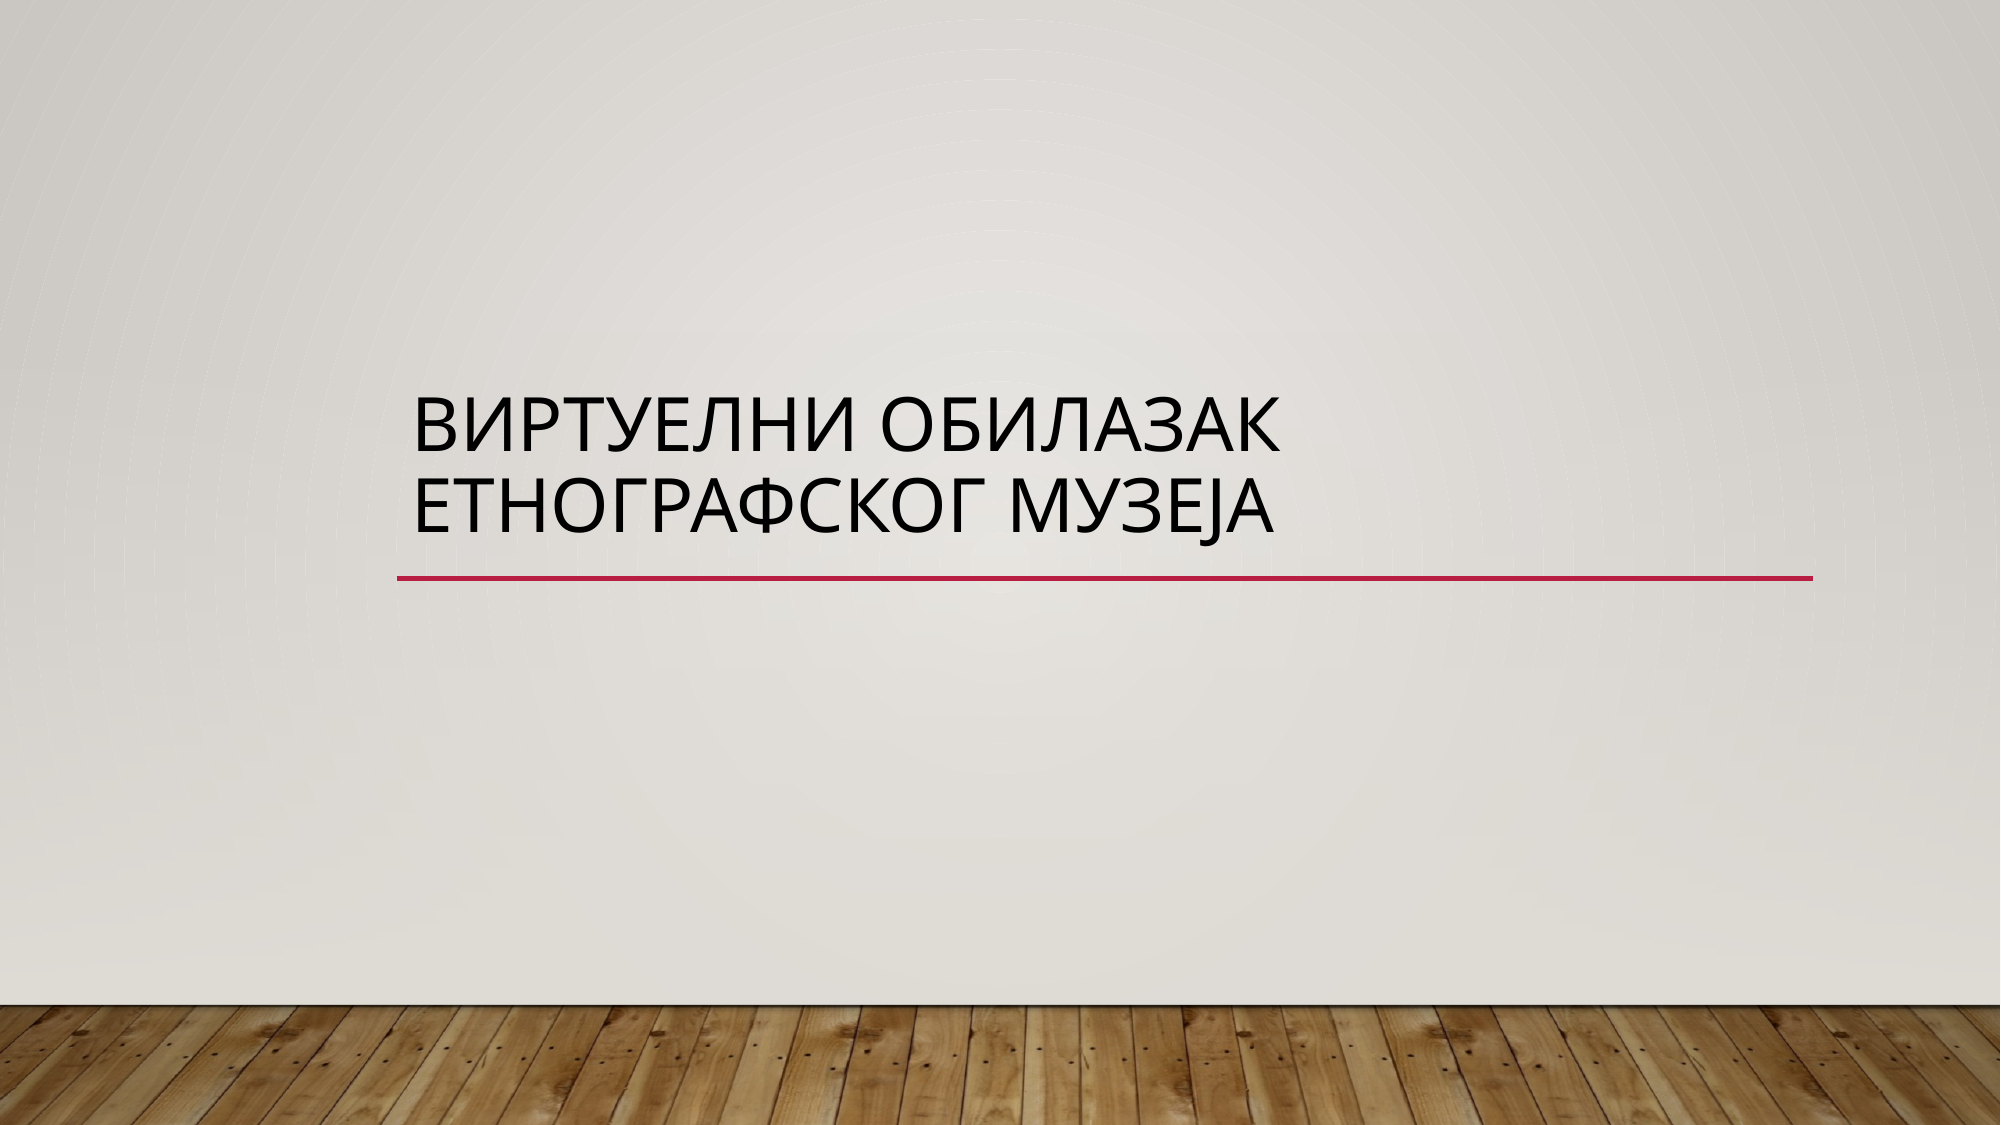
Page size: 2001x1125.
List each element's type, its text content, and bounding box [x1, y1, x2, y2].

title Виртуелни обилазак ЕТНОГРАФСКОГ МУЗЕЈА [396, 131, 1814, 549]
picture [0, 1005, 2000, 1125]
